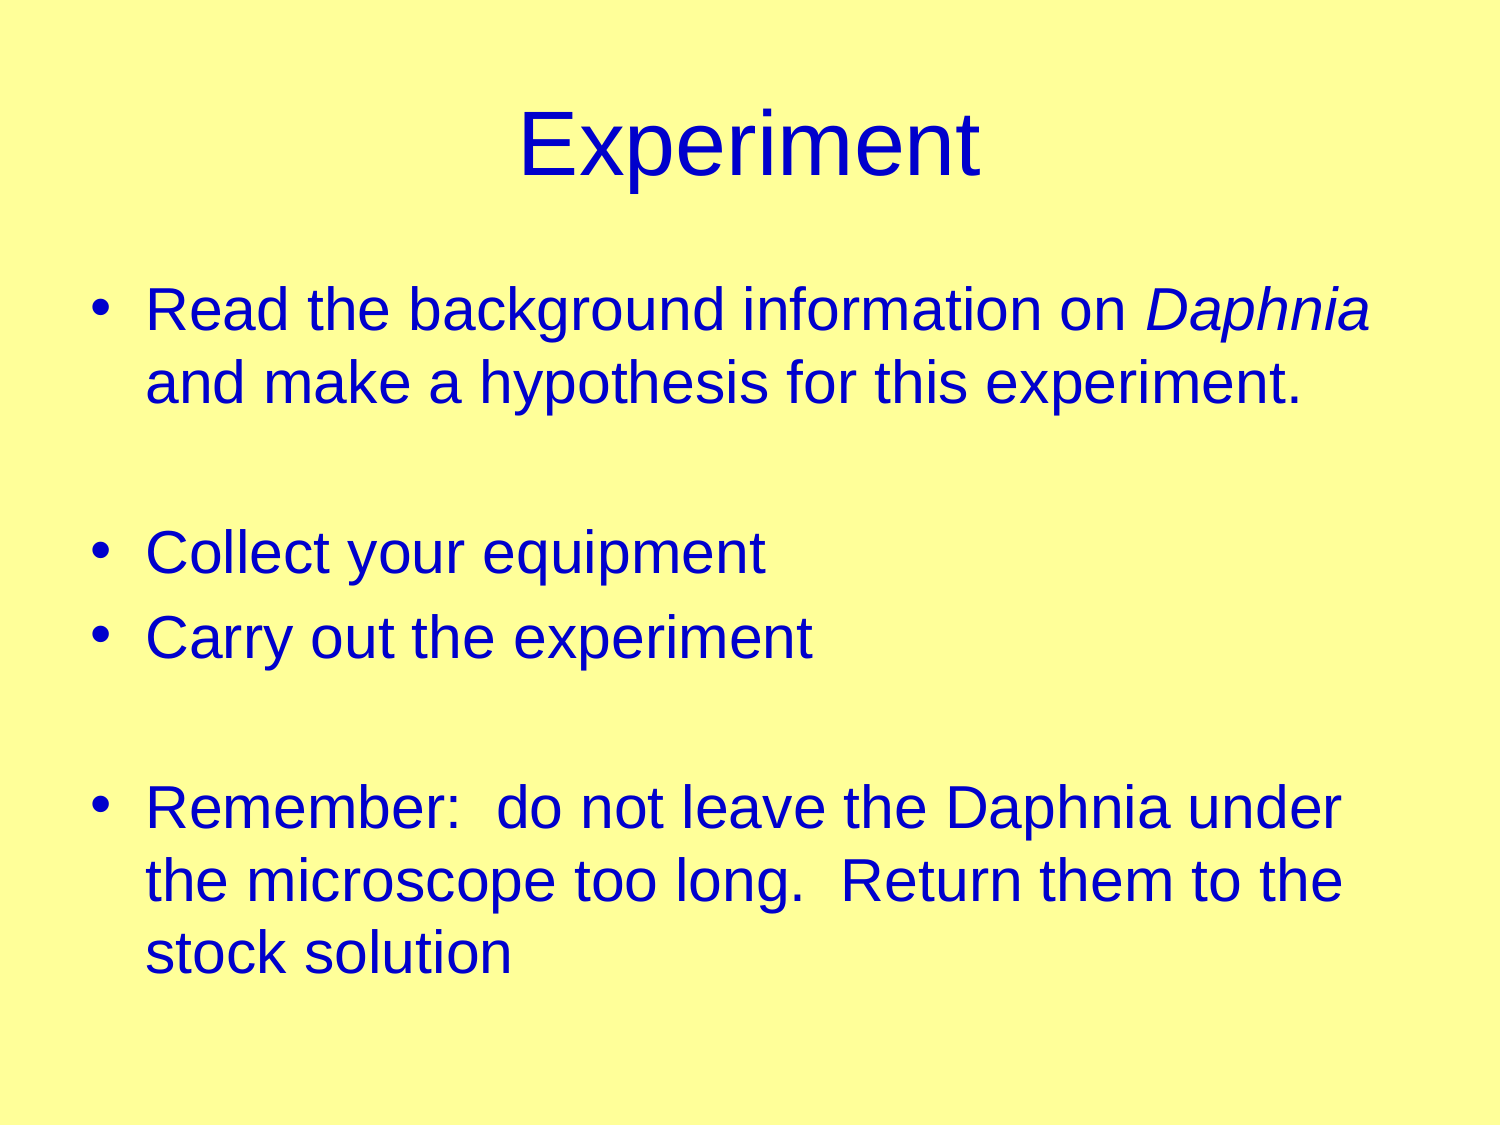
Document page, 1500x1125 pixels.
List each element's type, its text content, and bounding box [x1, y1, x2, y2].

title Experiment [75, 45, 1425, 233]
list Read the background information on Daphnia and make a hypothesis for this experiment. Collect your equipment Carry out the experiment Remember: do not leave the Daphnia under the microscope too long. Return them to the stock solution [75, 262, 1425, 1005]
